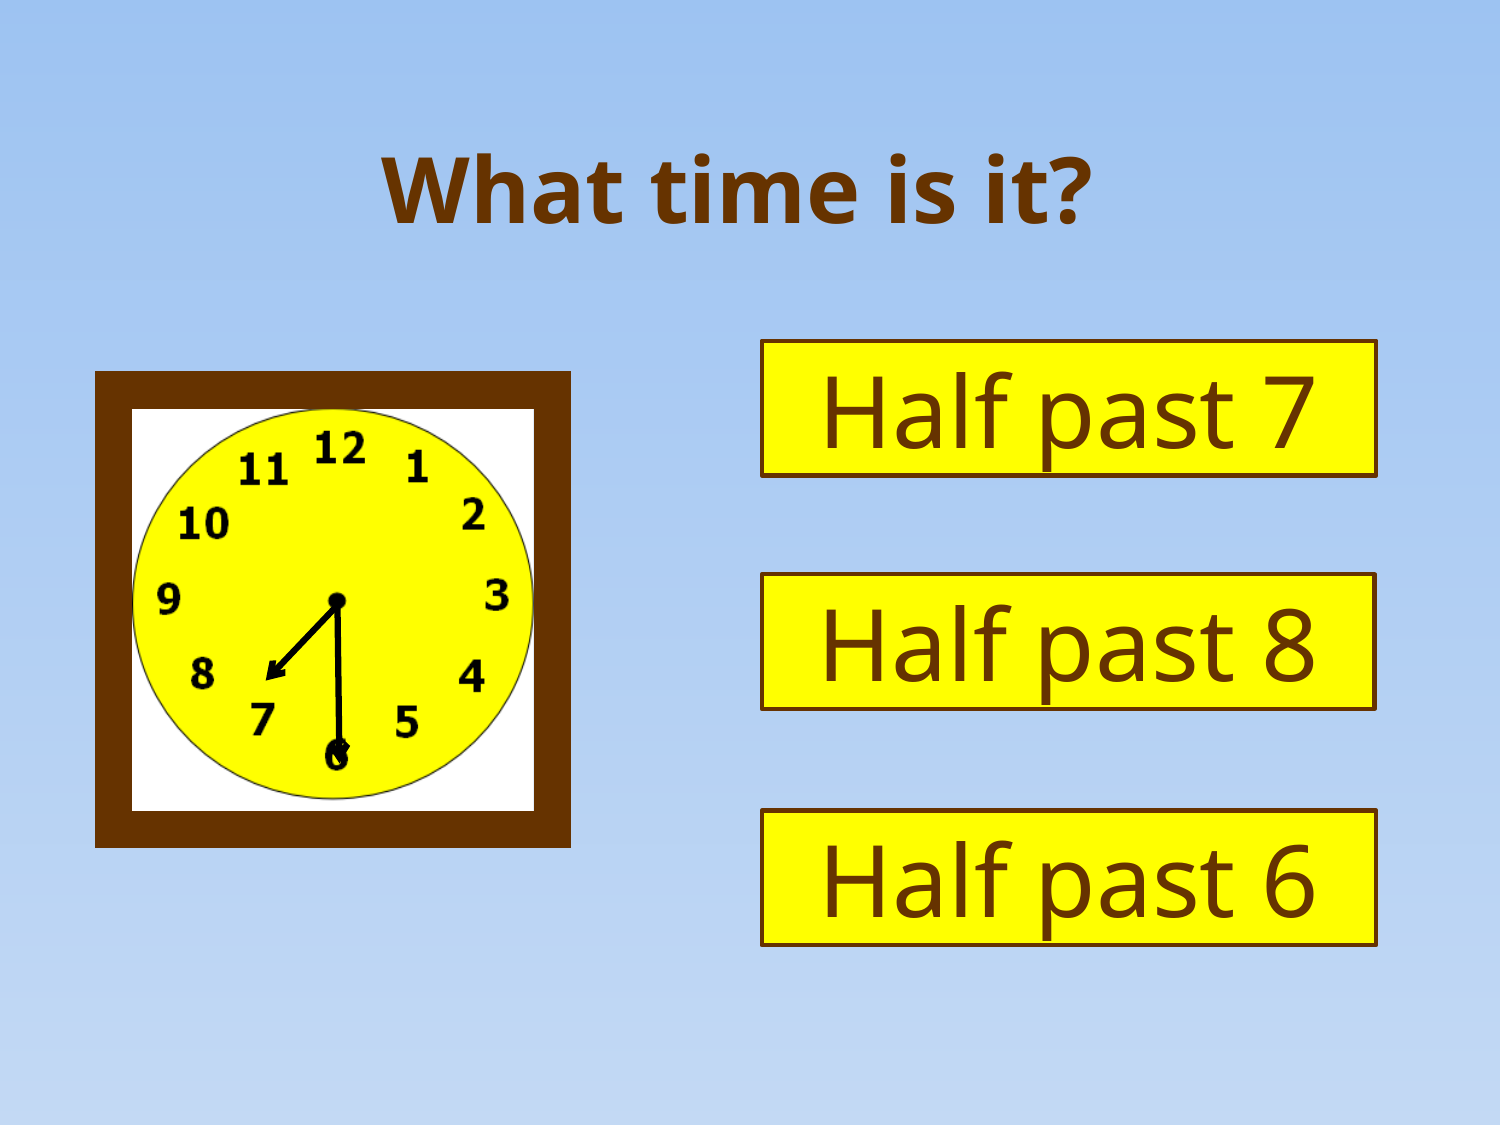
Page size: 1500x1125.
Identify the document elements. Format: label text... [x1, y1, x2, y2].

text_box Half past 8 [760, 572, 1377, 711]
text_box Half past 6 [760, 808, 1378, 947]
picture [131, 408, 535, 811]
text_box [27, 17, 1484, 1108]
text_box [265, 602, 340, 681]
text_box Half past 7 [760, 339, 1378, 478]
